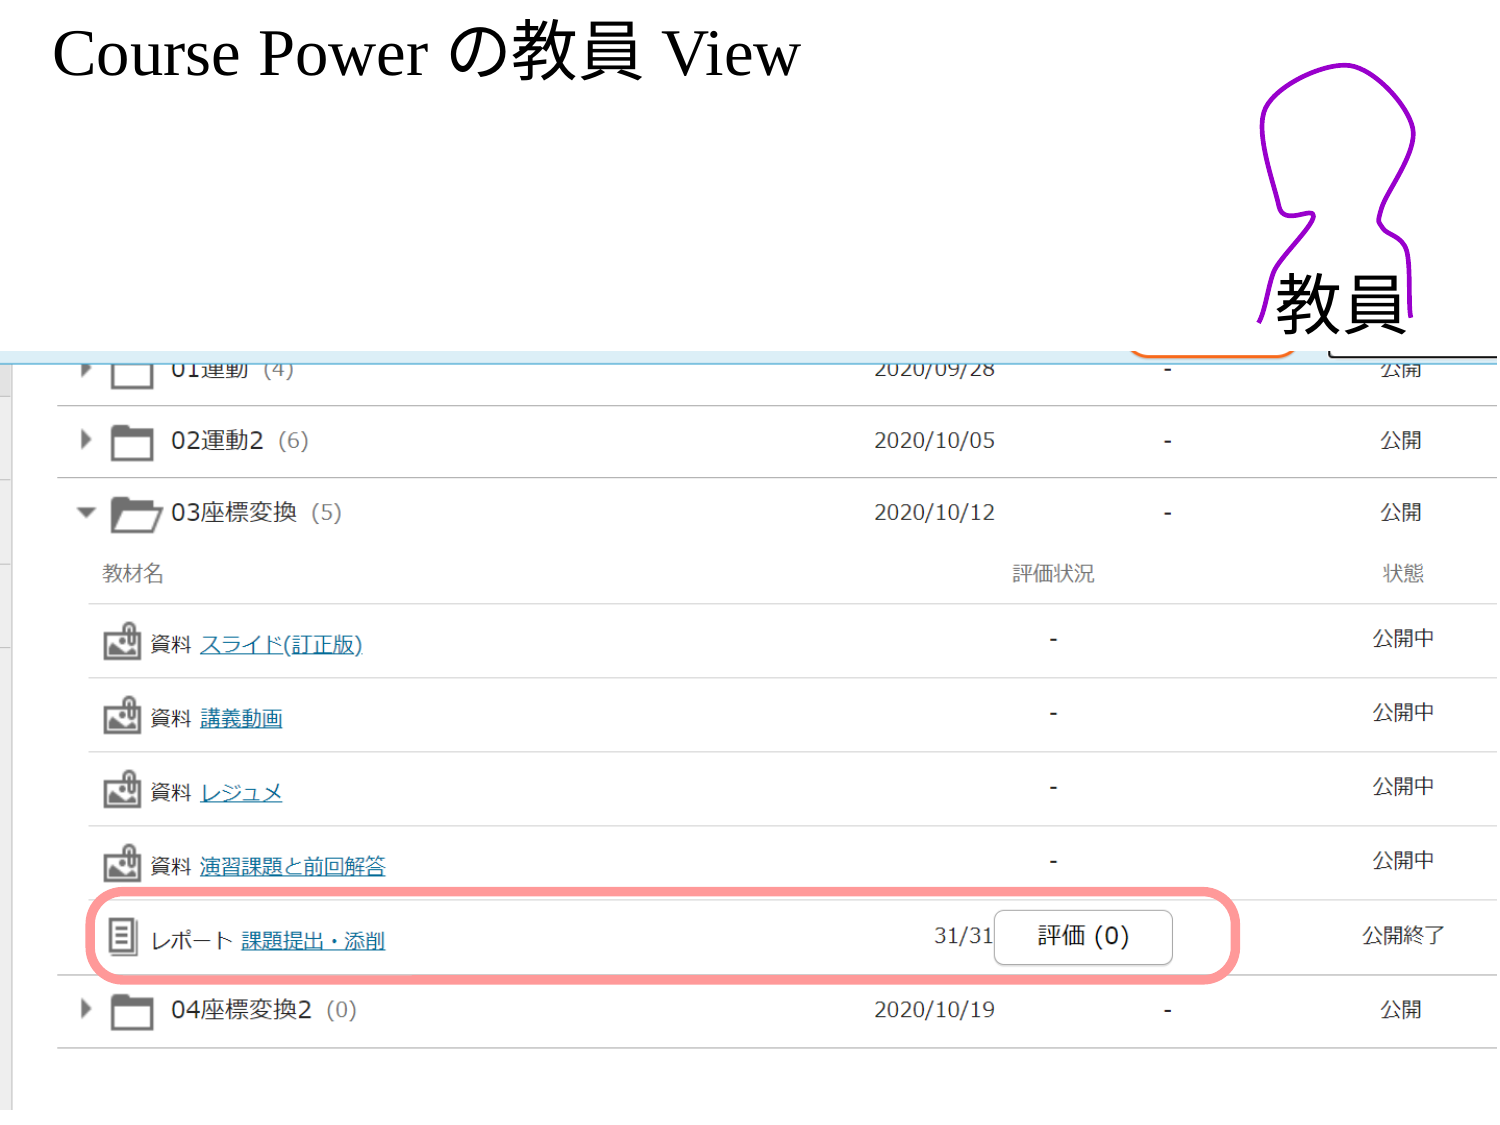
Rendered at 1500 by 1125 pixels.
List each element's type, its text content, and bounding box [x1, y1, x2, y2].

text_box 教員 [1260, 256, 1500, 351]
text_box Course Powerの教員View [37, 1, 888, 97]
text_box [1262, 65, 1414, 256]
picture [0, 351, 1497, 1111]
